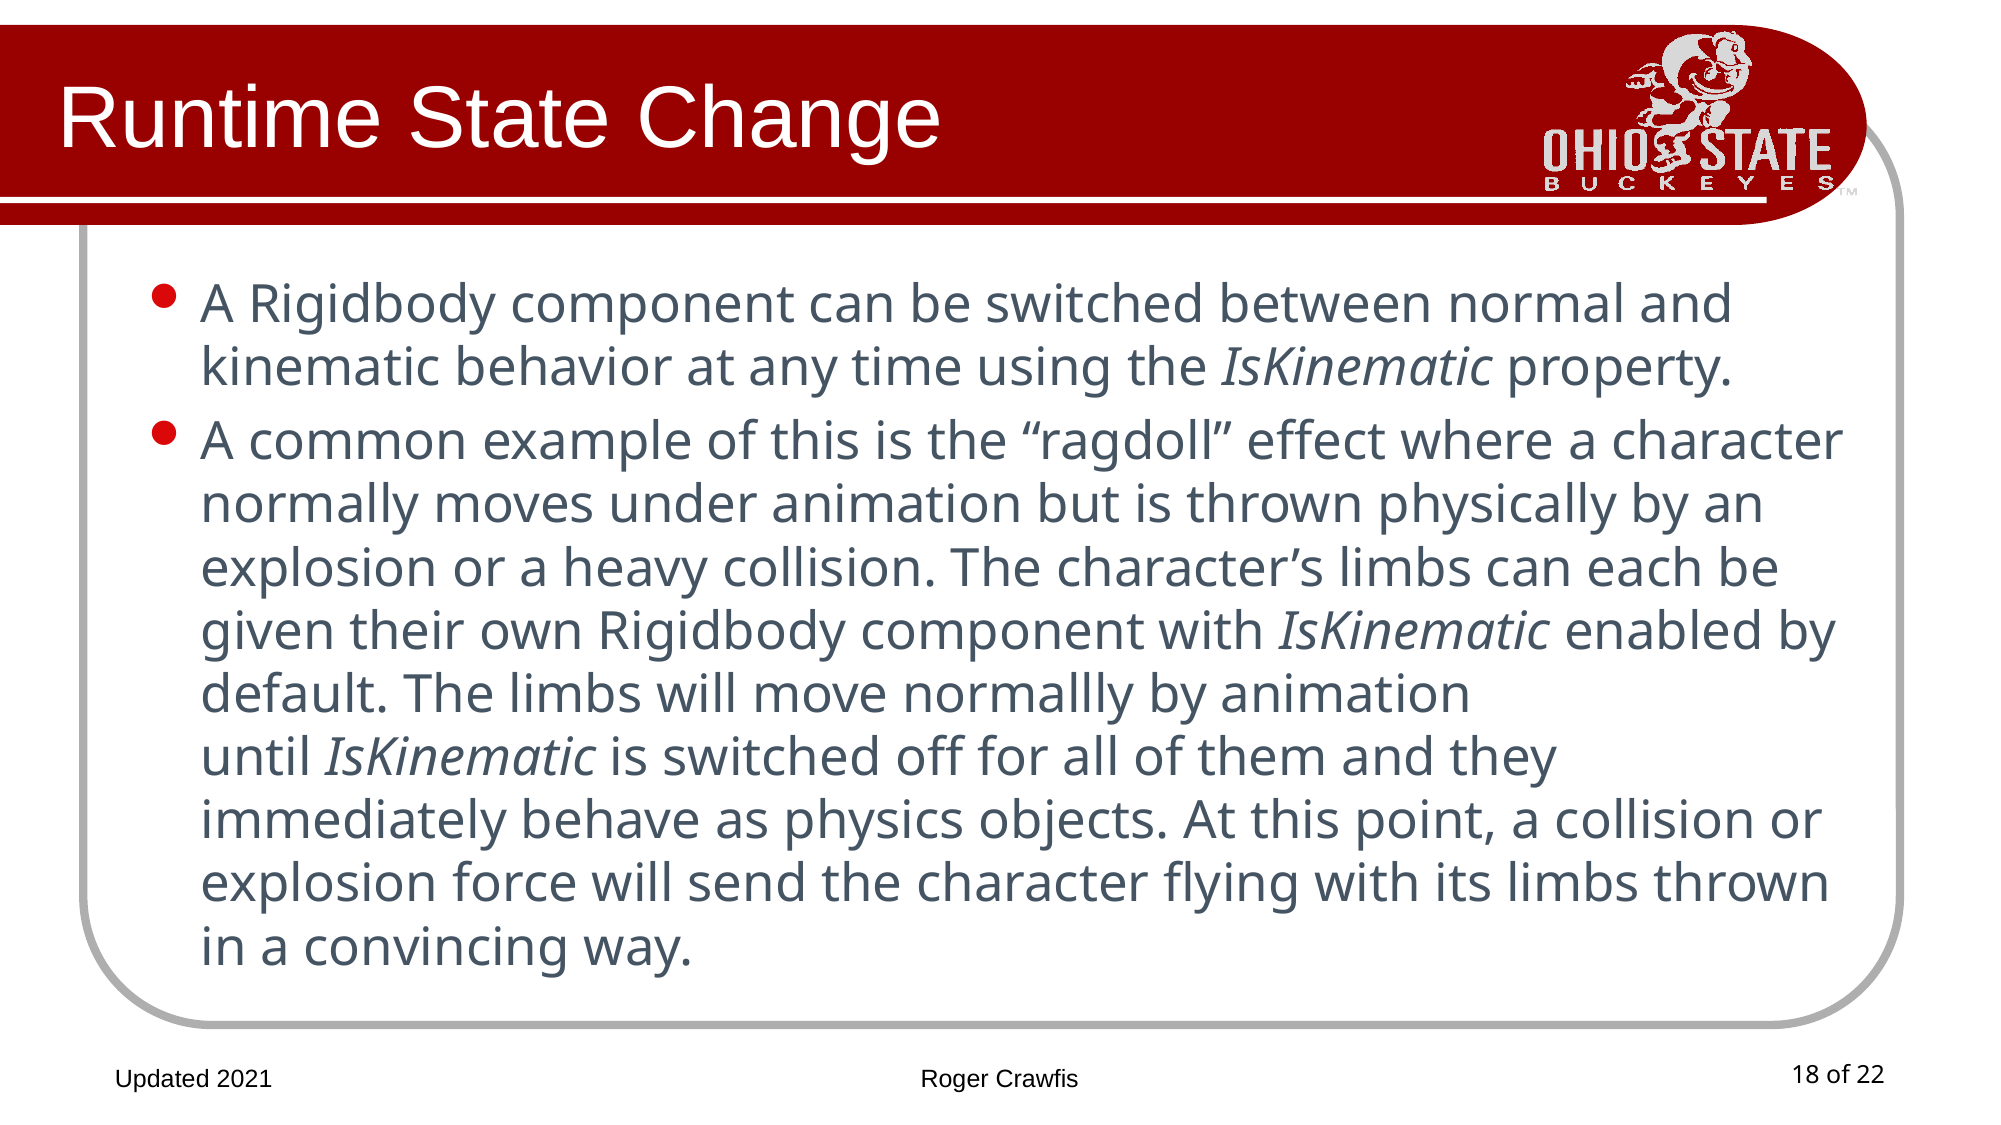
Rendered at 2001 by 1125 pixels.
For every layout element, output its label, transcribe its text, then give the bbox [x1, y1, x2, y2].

slide_number 18 of 22 [1433, 1024, 1901, 1101]
list A Rigidbody component can be switched between normal and kinematic behavior at any time using the IsKinematic property. A common example of this is the “ragdoll” effect where a character normally moves under animation but is thrown physically by an explosion or a heavy collision. The character’s limbs can each be given their own Rigidbody component with IsKinematic enabled by default. The limbs will move normallly by animation until IsKinematic is switched off for all of them and they immediately behave as physics objects. At this point, a collision or explosion force will send the character flying with its limbs thrown in a convincing way. [133, 262, 1867, 988]
footer Roger Crawfis [683, 1024, 1317, 1101]
slide_number Updated 2021 [99, 1024, 567, 1101]
title Runtime State Change [42, 37, 1601, 188]
